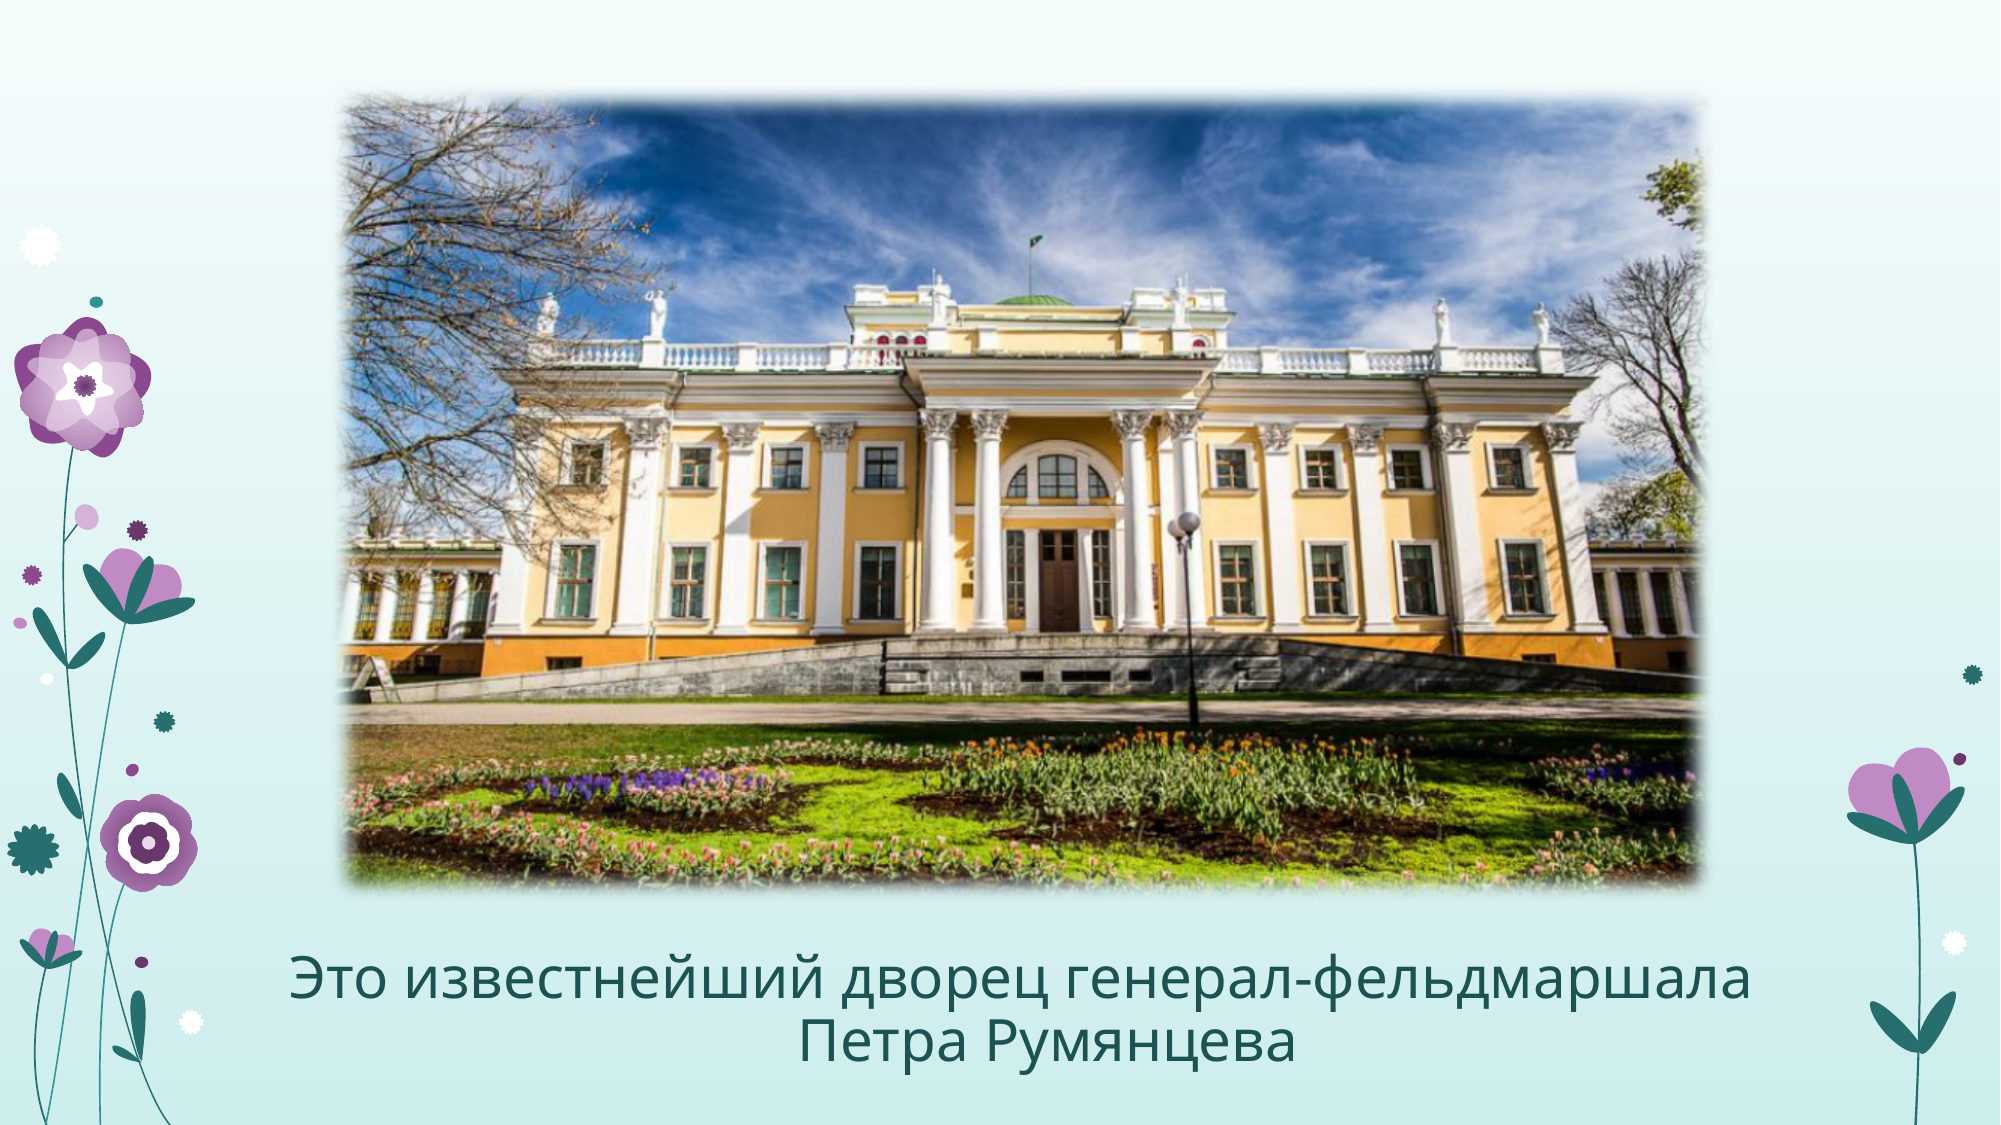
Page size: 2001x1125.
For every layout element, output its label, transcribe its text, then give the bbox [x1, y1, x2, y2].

picture [331, 85, 1716, 902]
list Это известнейший дворец генерал-фельдмаршала Петра Румянцева [215, 941, 1789, 1125]
